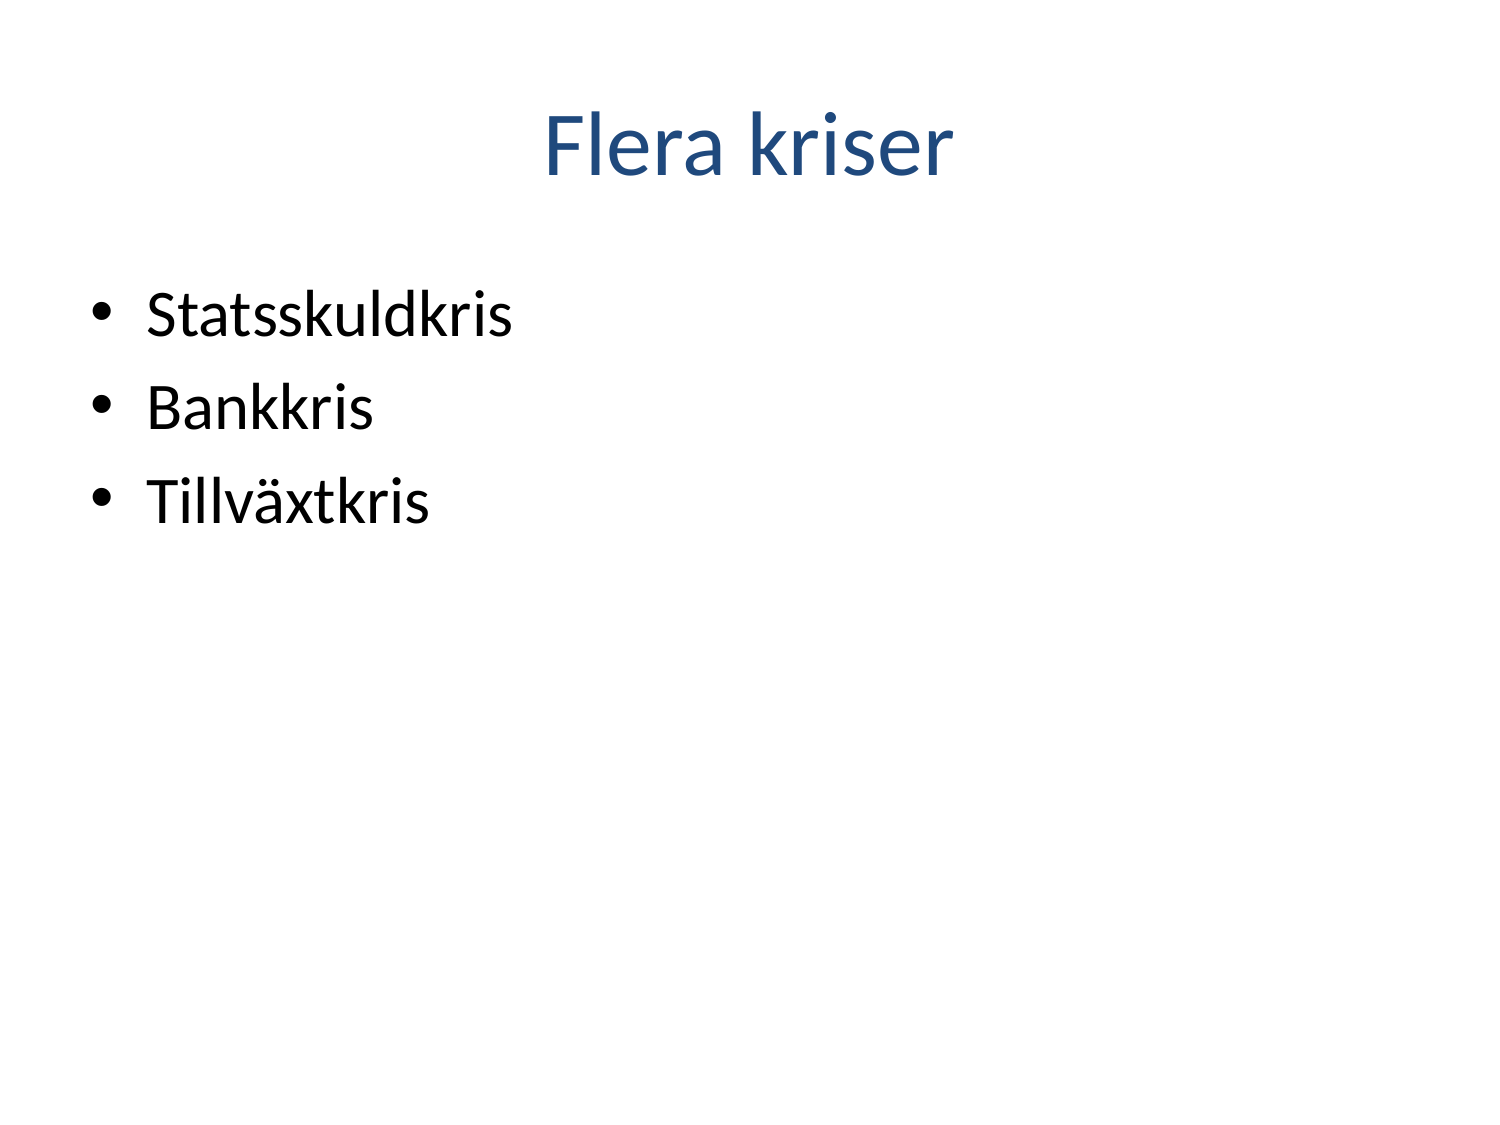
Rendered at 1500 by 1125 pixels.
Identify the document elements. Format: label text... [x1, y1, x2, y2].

list Statsskuldkris Bankkris Tillväxtkris [75, 262, 1425, 1005]
title Flera kriser [75, 45, 1425, 233]
